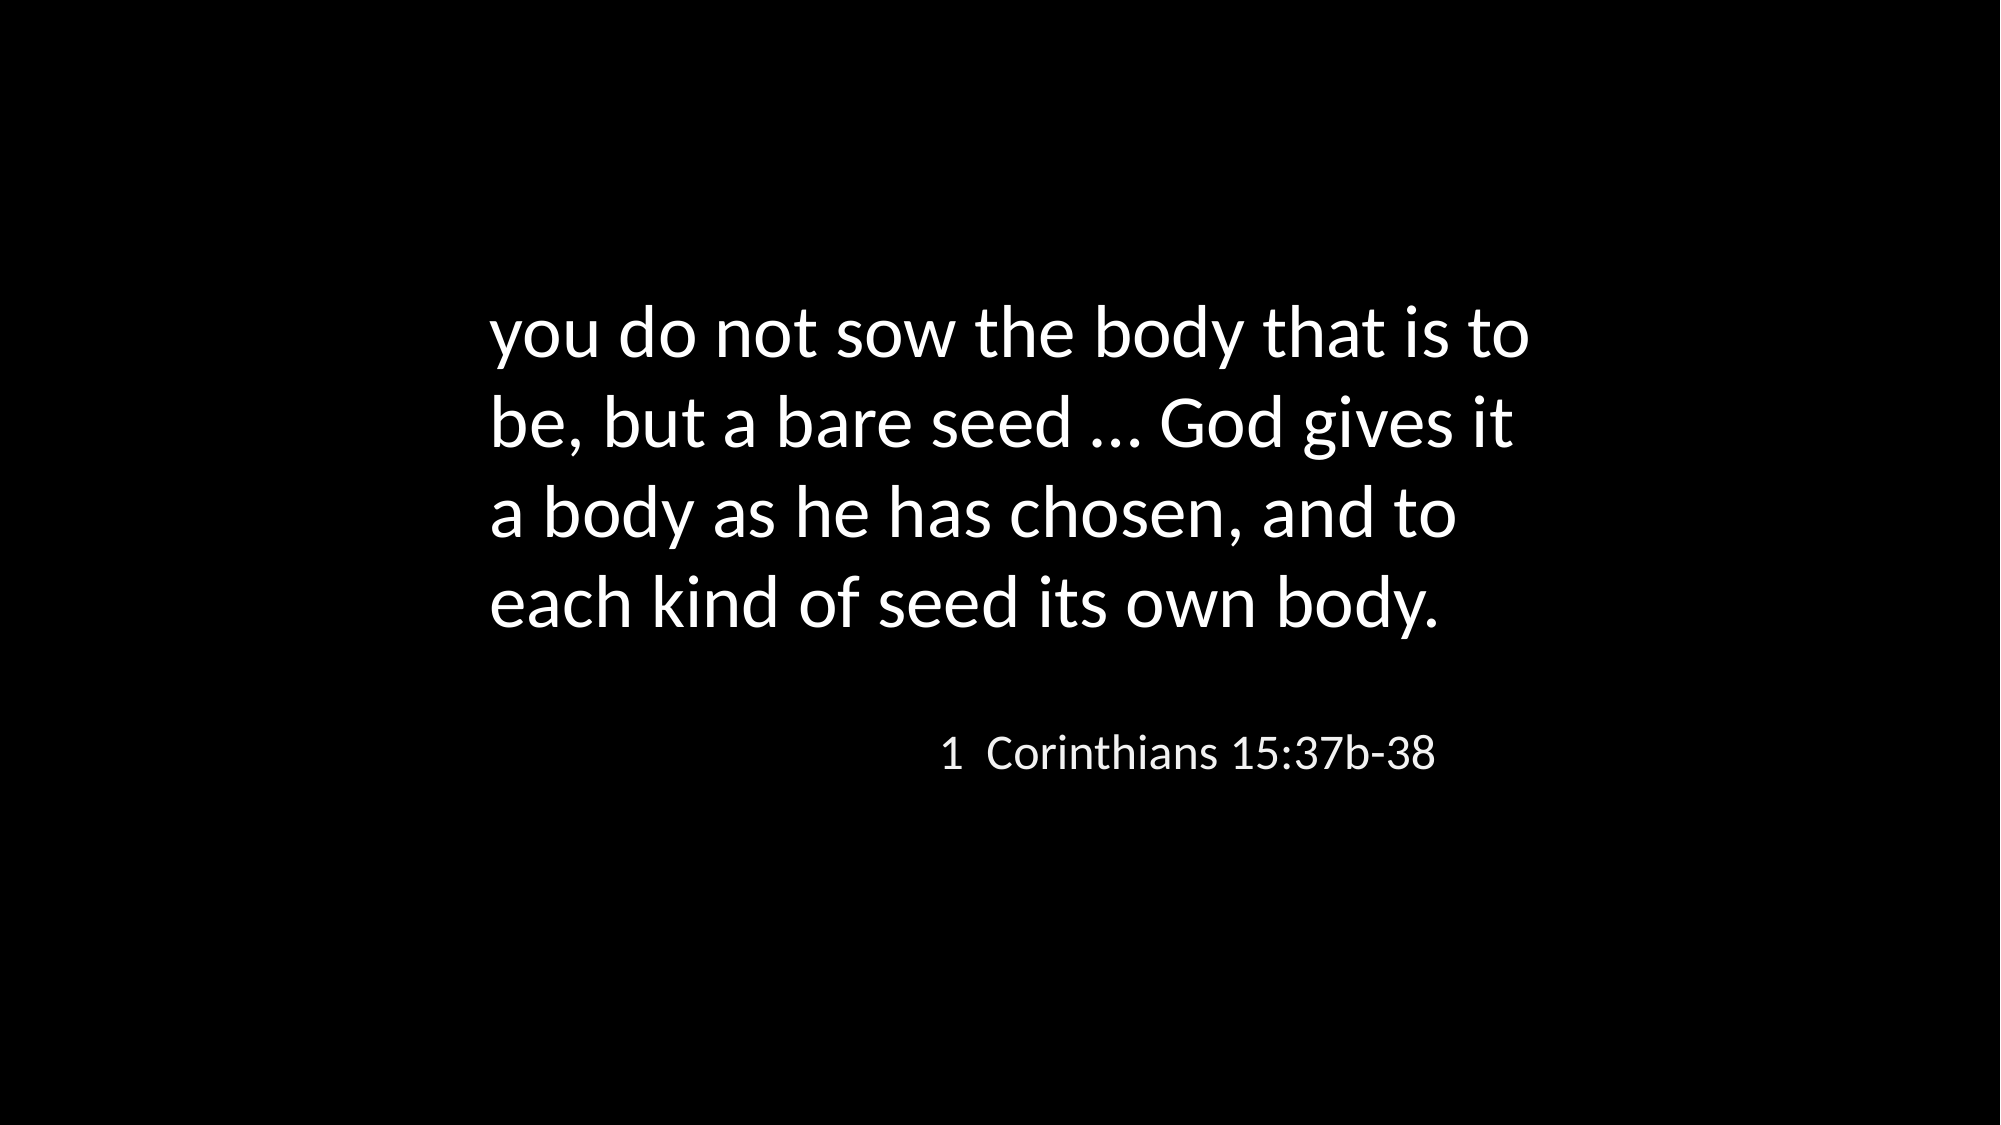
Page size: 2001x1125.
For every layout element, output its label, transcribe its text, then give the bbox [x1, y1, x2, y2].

text_box 1 Corinthians 15:37b-38 [900, 712, 1475, 788]
text_box you do not sow the body that is to be, but a bare seed … God gives it a body as he has chosen, and to each kind of seed its own body. [474, 274, 1563, 650]
